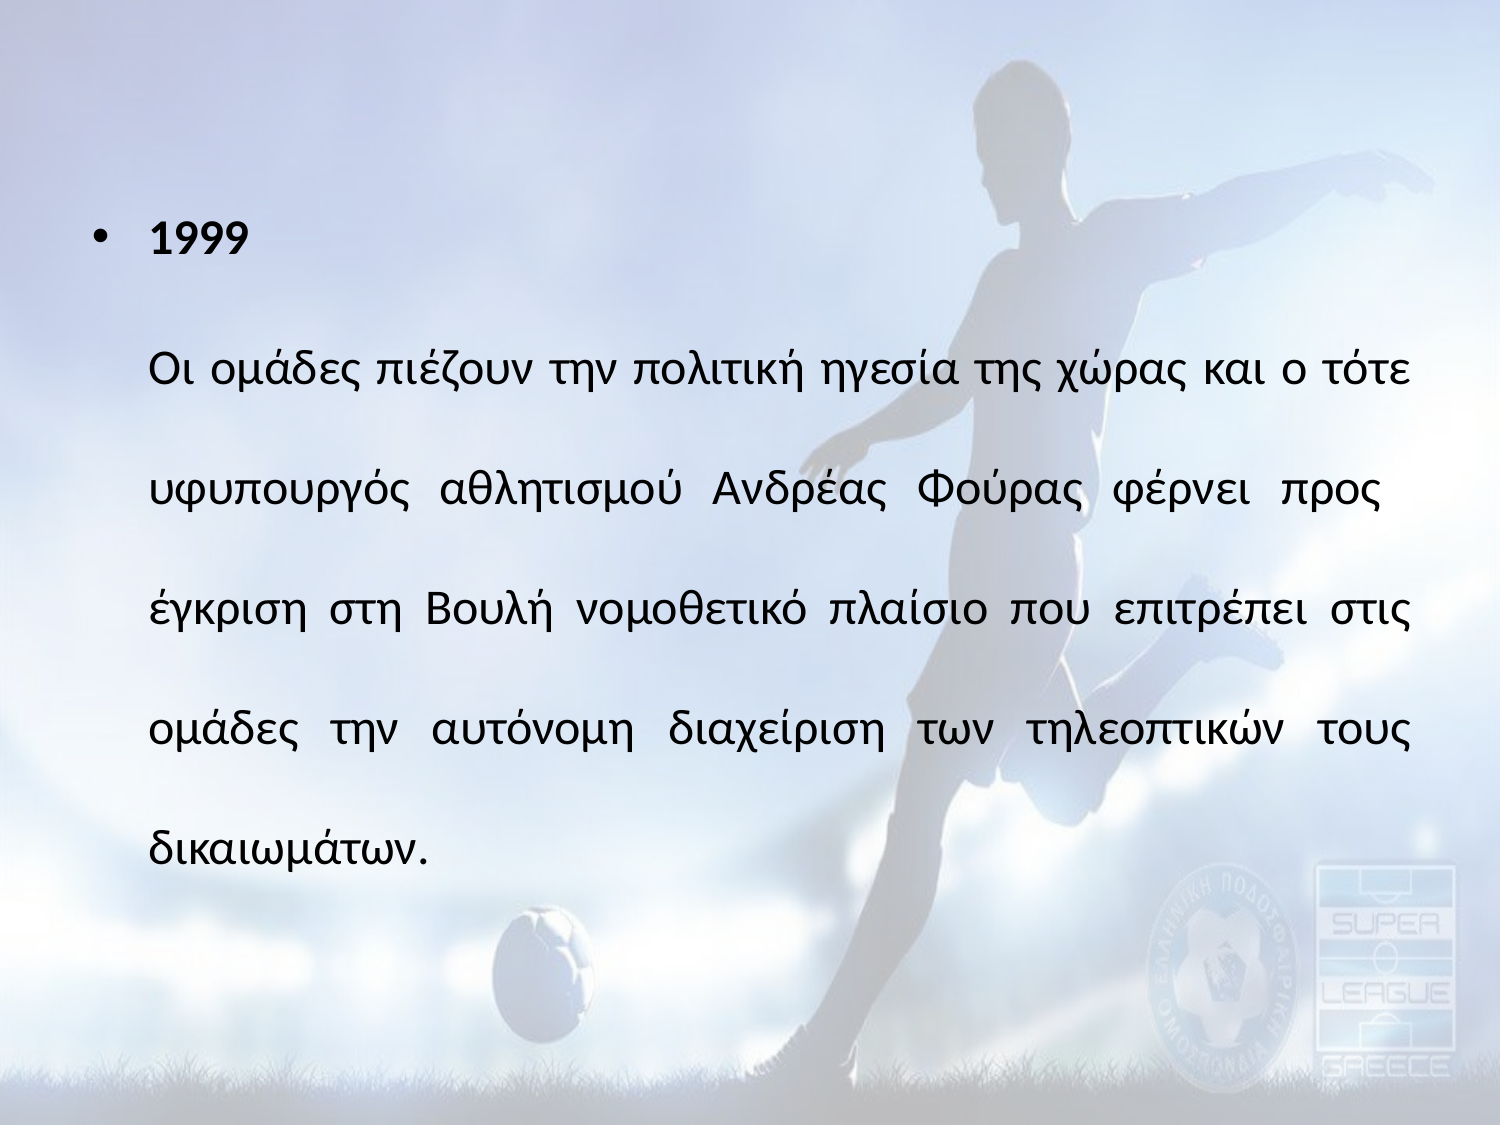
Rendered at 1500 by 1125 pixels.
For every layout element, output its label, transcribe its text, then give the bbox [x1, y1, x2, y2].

list 1999 Οι ομάδες πιέζουν την πολιτική ηγεσία της χώρας και ο τότε υφυπουργός αθλητισμού Ανδρέας Φούρας φέρνει προς έγκριση στη Βουλή νομοθετικό πλαίσιο που επιτρέπει στις ομάδες την αυτόνομη διαχείριση των τηλεοπτικών τους δικαιωμάτων. [76, 137, 1427, 880]
